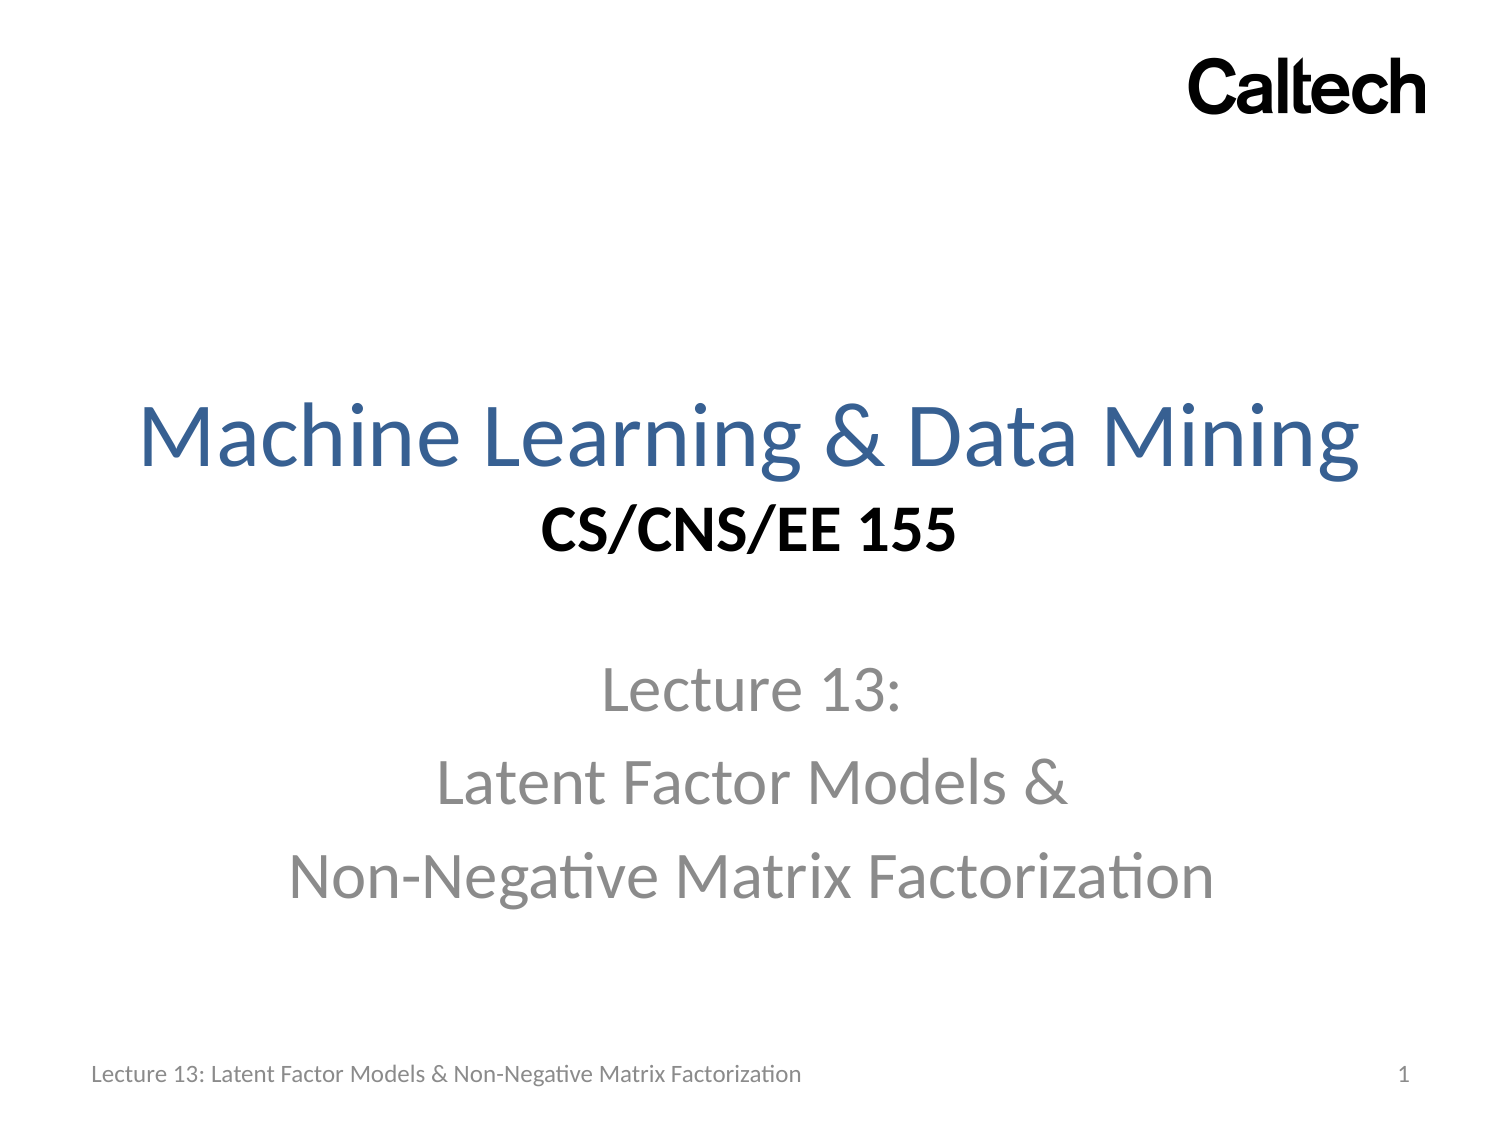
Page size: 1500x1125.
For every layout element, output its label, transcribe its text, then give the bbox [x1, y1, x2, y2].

picture [1149, 18, 1464, 153]
title Machine Learning & Data Mining CS/CNS/EE 155 [112, 349, 1388, 591]
subtitle Lecture 13: Latent Factor Models & Non-Negative Matrix Factorization [199, 637, 1306, 925]
footer Lecture 13: Latent Factor Models & Non-Negative Matrix Factorization [75, 1042, 820, 1103]
slide_number 1 [1074, 1042, 1425, 1103]
